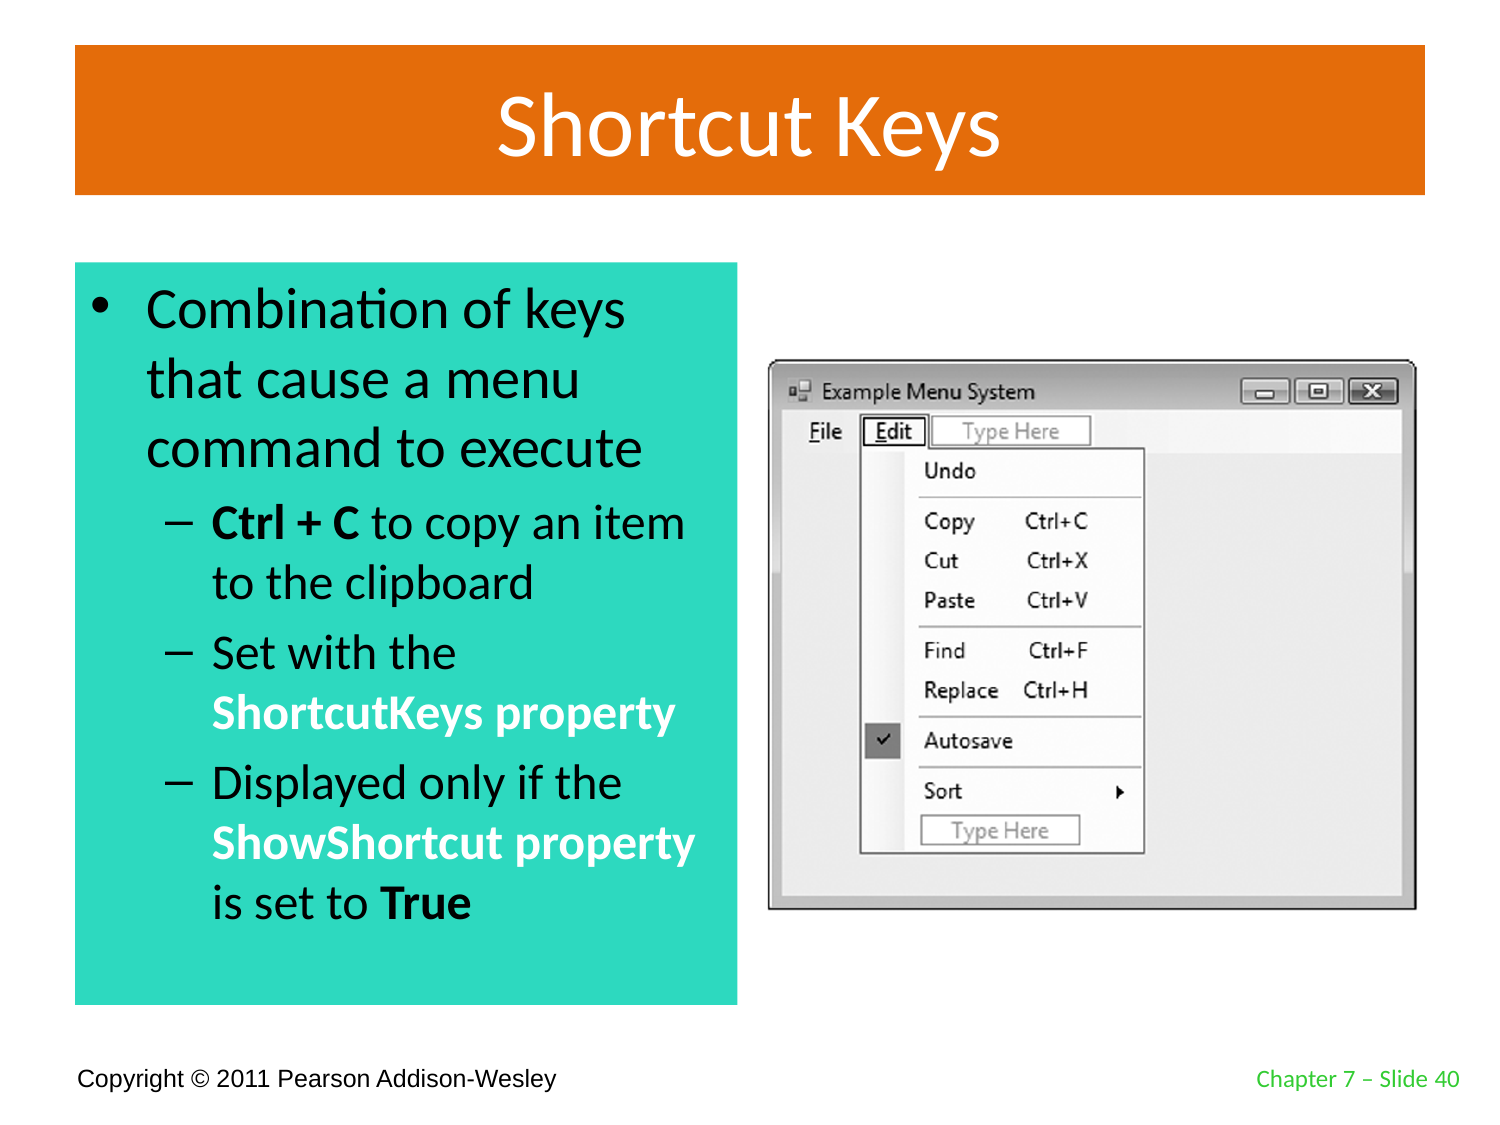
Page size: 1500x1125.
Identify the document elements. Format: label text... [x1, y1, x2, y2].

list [762, 352, 1426, 915]
title Shortcut Keys [75, 45, 1425, 196]
slide_number Chapter 7 – Slide 40 [1162, 1024, 1476, 1101]
list Combination of keys that cause a menu command to execute Ctrl + C to copy an item to the clipboard Set with the ShortcutKeys property Displayed only if the ShowShortcut property is set to True [75, 262, 738, 1005]
